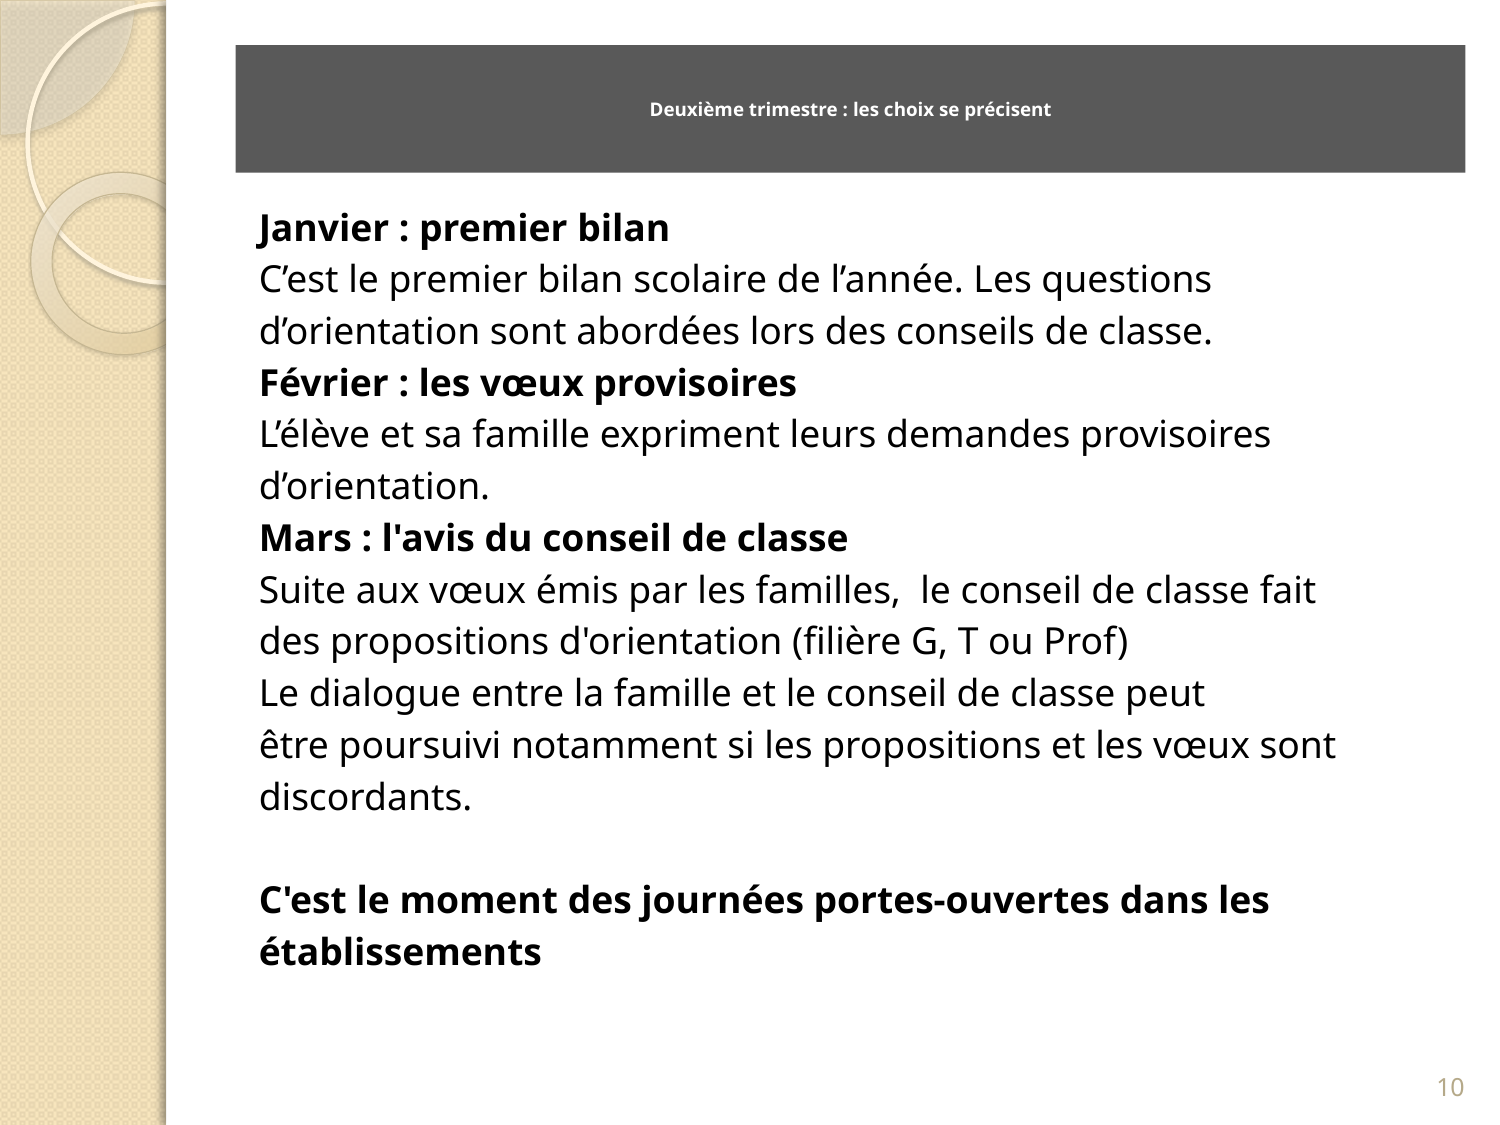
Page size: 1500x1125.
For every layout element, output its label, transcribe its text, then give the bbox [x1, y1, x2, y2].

list Janvier : premier bilan C’est le premier bilan scolaire de l’année. Les questions d’orientation sont abordées lors des conseils de classe. Février : les vœux provisoires L’élève et sa famille expriment leurs demandes provisoires d’orientation. Mars : l'avis du conseil de classe Suite aux vœux émis par les familles, le conseil de classe fait des propositions d'orientation (filière G, T ou Prof) Le dialogue entre la famille et le conseil de classe peut être poursuivi notamment si les propositions et les vœux sont discordants. C'est le moment des journées portes-ouvertes dans les établissements [230, 196, 1461, 984]
slide_number 10 [1413, 1034, 1488, 1113]
title Deuxième trimestre : les choix se précisent [235, 45, 1466, 173]
